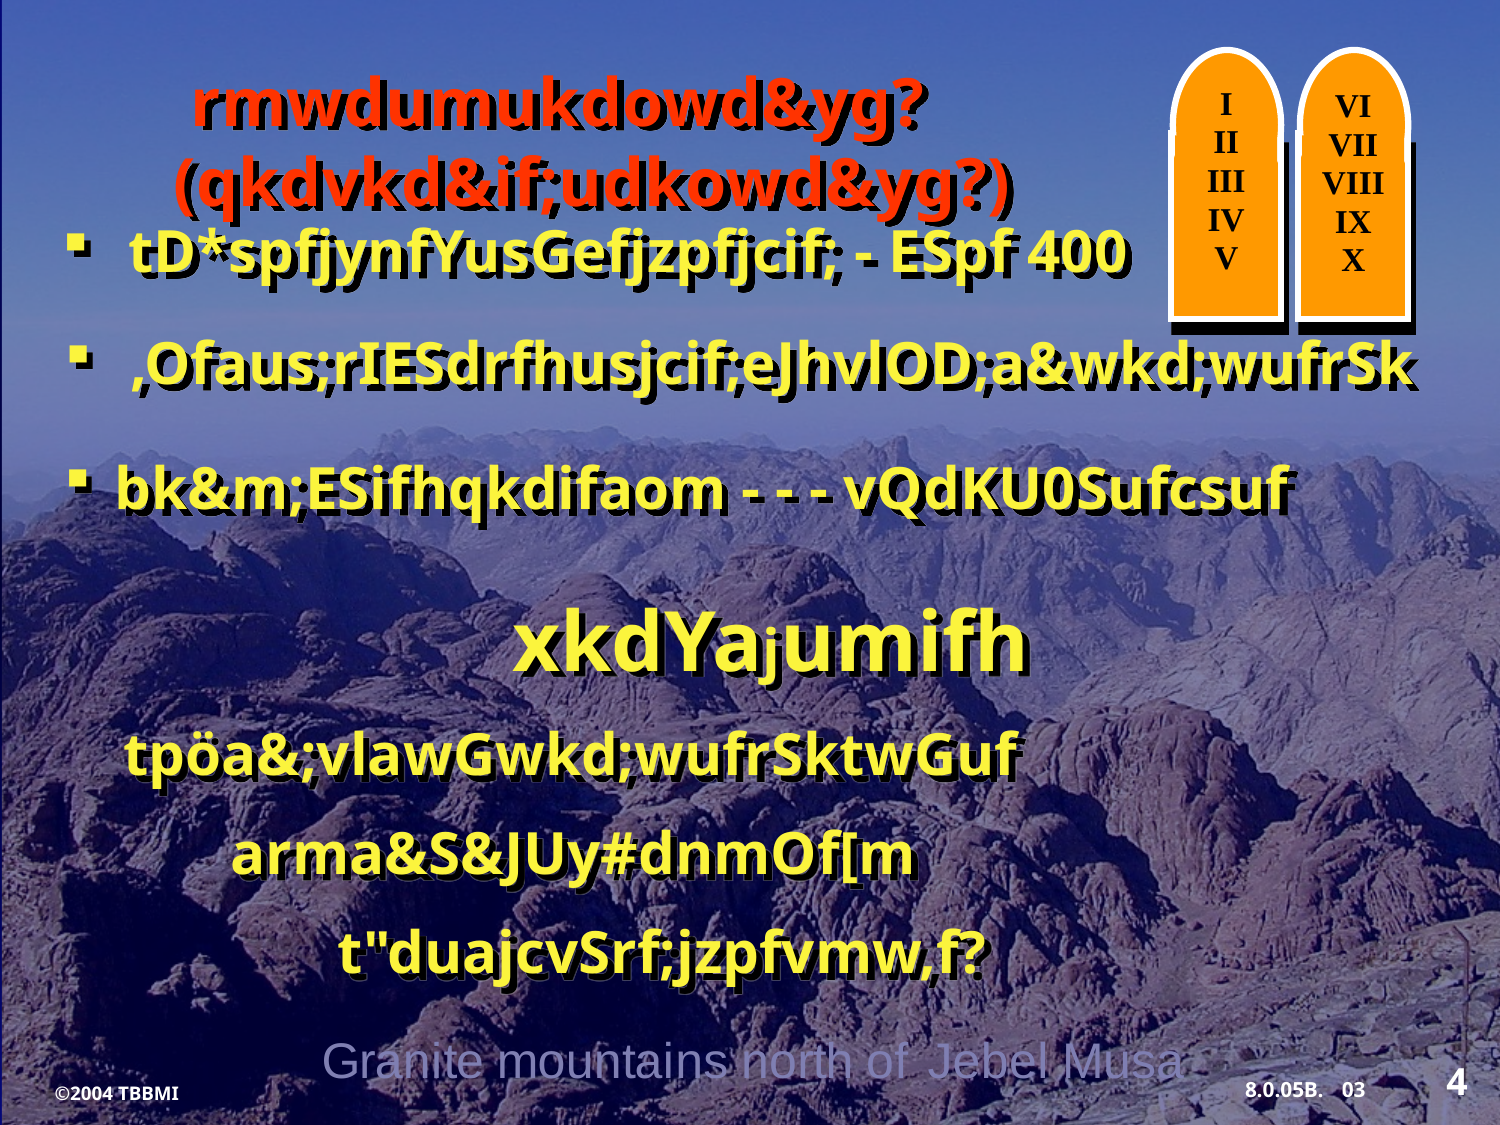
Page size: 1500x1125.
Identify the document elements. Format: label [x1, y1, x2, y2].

picture [1, 0, 1500, 1125]
text_box [1169, 49, 1411, 319]
